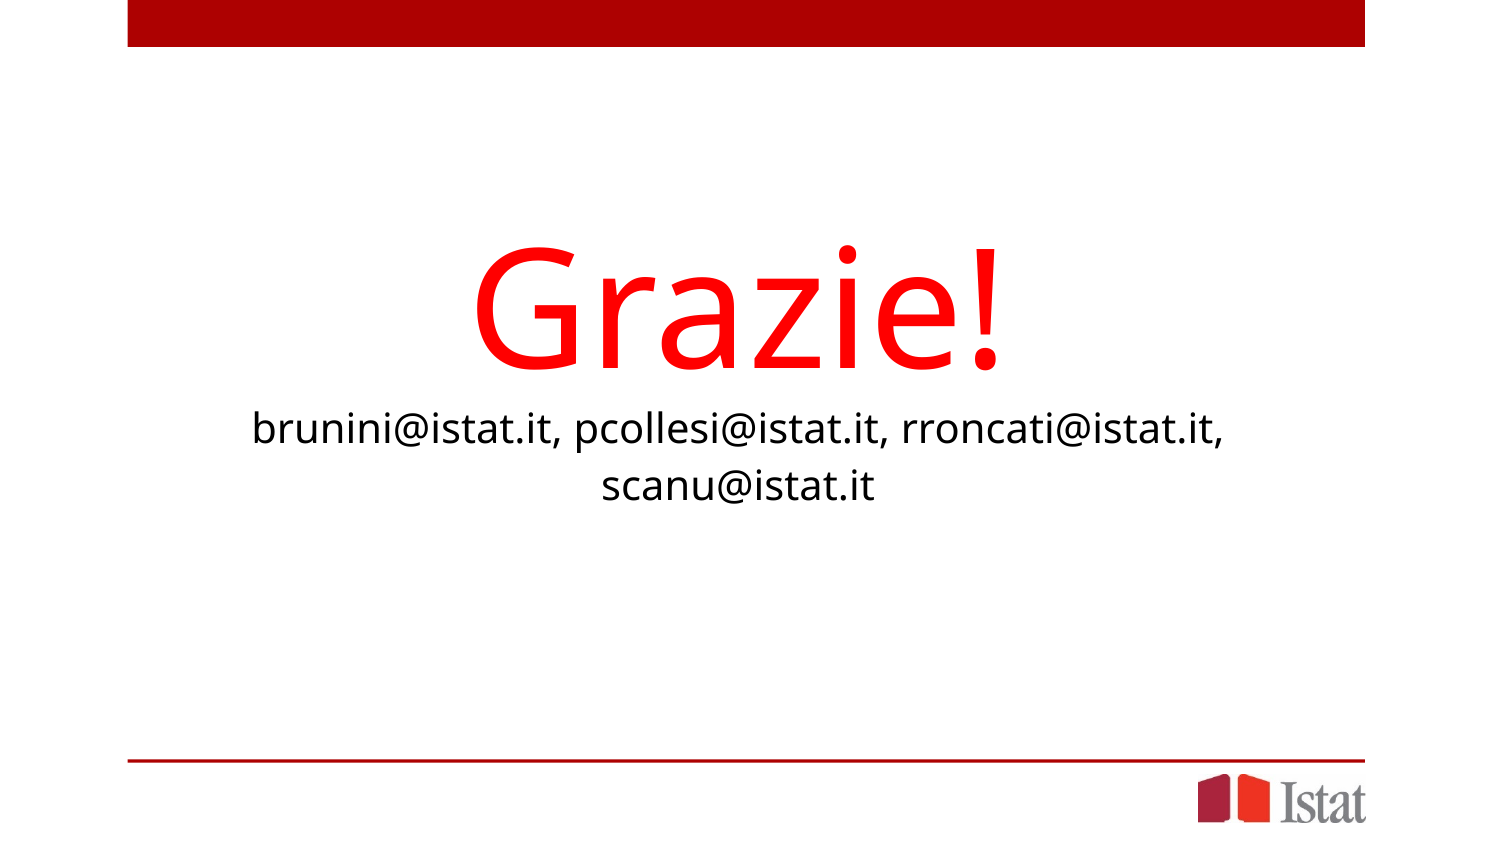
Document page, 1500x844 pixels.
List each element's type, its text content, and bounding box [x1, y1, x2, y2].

title Grazie! brunini@istat.it, pcollesi@istat.it, rroncati@istat.it, scanu@istat.it [147, 315, 1329, 517]
picture [1198, 773, 1366, 824]
